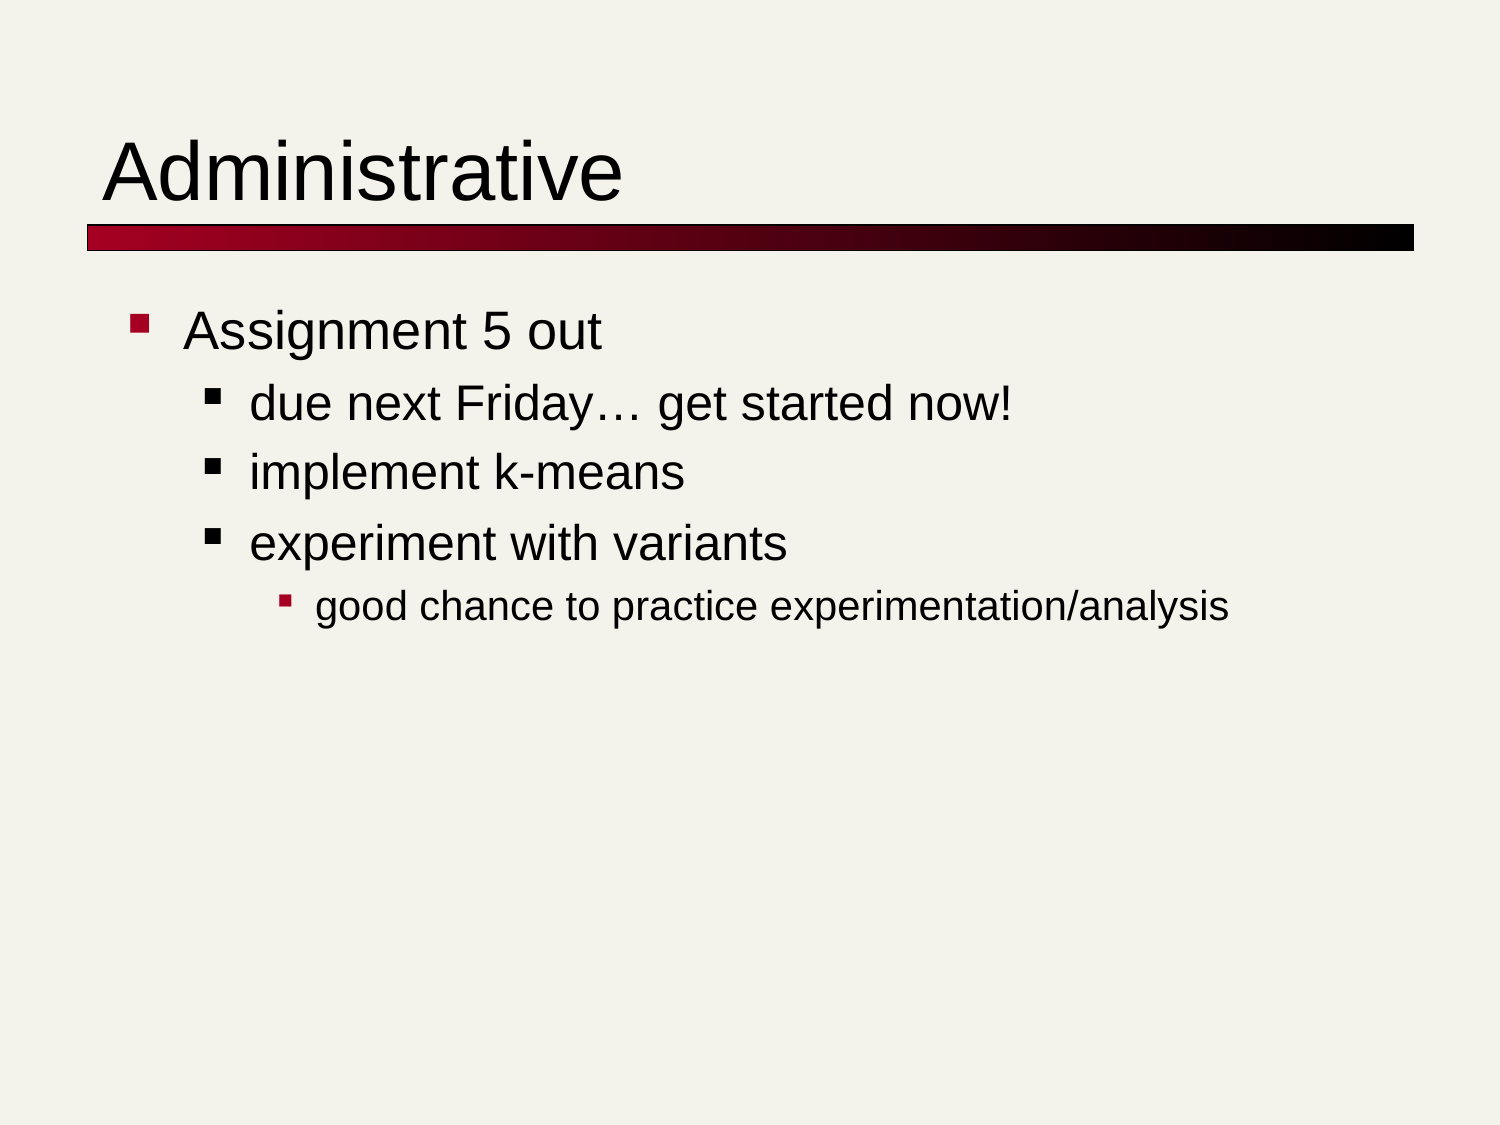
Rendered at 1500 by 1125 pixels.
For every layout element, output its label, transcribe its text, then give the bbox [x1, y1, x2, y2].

title Administrative [87, 62, 1413, 226]
list Assignment 5 out due next Friday… get started now! implement k-means experiment with variants good chance to practice experimentation/analysis [112, 287, 1388, 1088]
